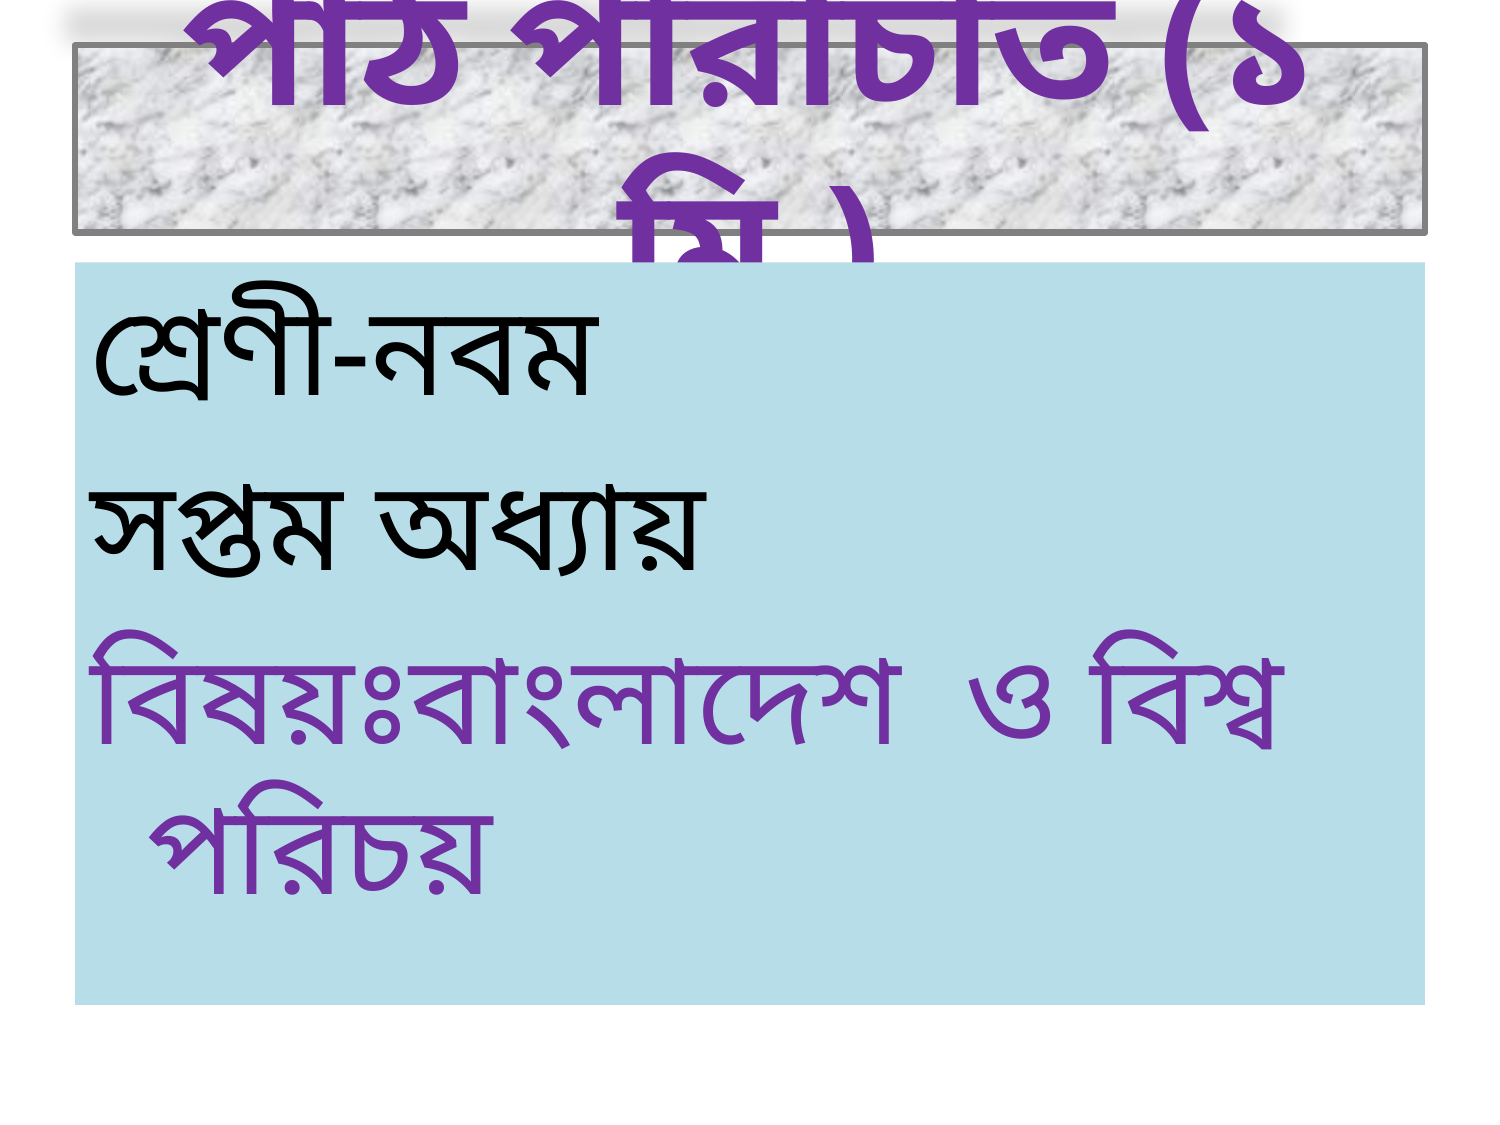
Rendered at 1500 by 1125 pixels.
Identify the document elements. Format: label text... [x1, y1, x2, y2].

title পাঠ পরিচিতি (১ মি.) [75, 45, 1425, 233]
list শ্রেণী-নবম সপ্তম অধ্যায় বিষয়ঃবাংলাদেশ ও বিশ্ব পরিচয় [75, 262, 1425, 1005]
